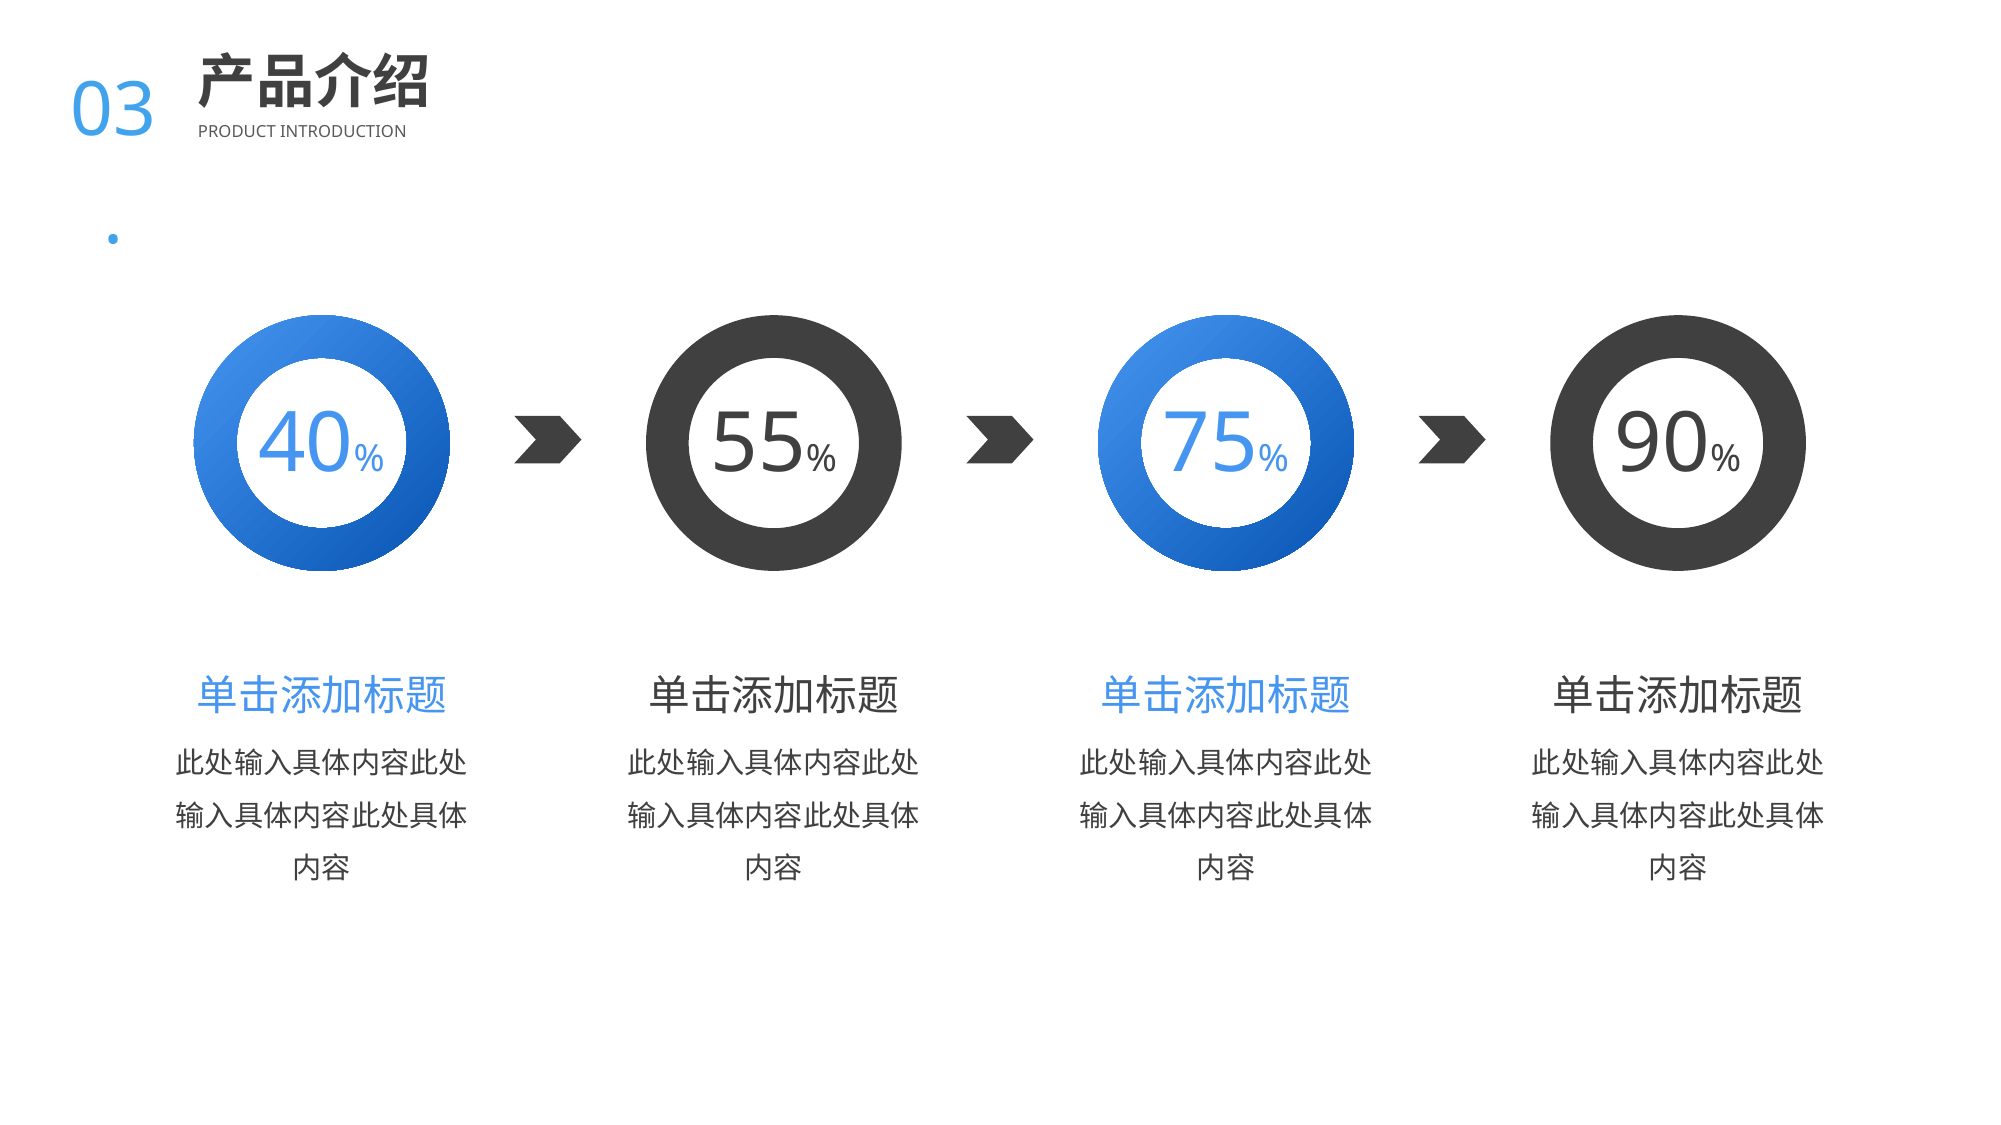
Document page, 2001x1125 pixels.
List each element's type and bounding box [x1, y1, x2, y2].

text_box [598, 315, 949, 889]
text_box [514, 415, 582, 464]
text_box [1503, 315, 1854, 889]
text_box [146, 315, 497, 889]
text_box [966, 415, 1034, 464]
text_box [1050, 315, 1402, 889]
text_box [1418, 415, 1486, 464]
text_box [49, 35, 555, 153]
